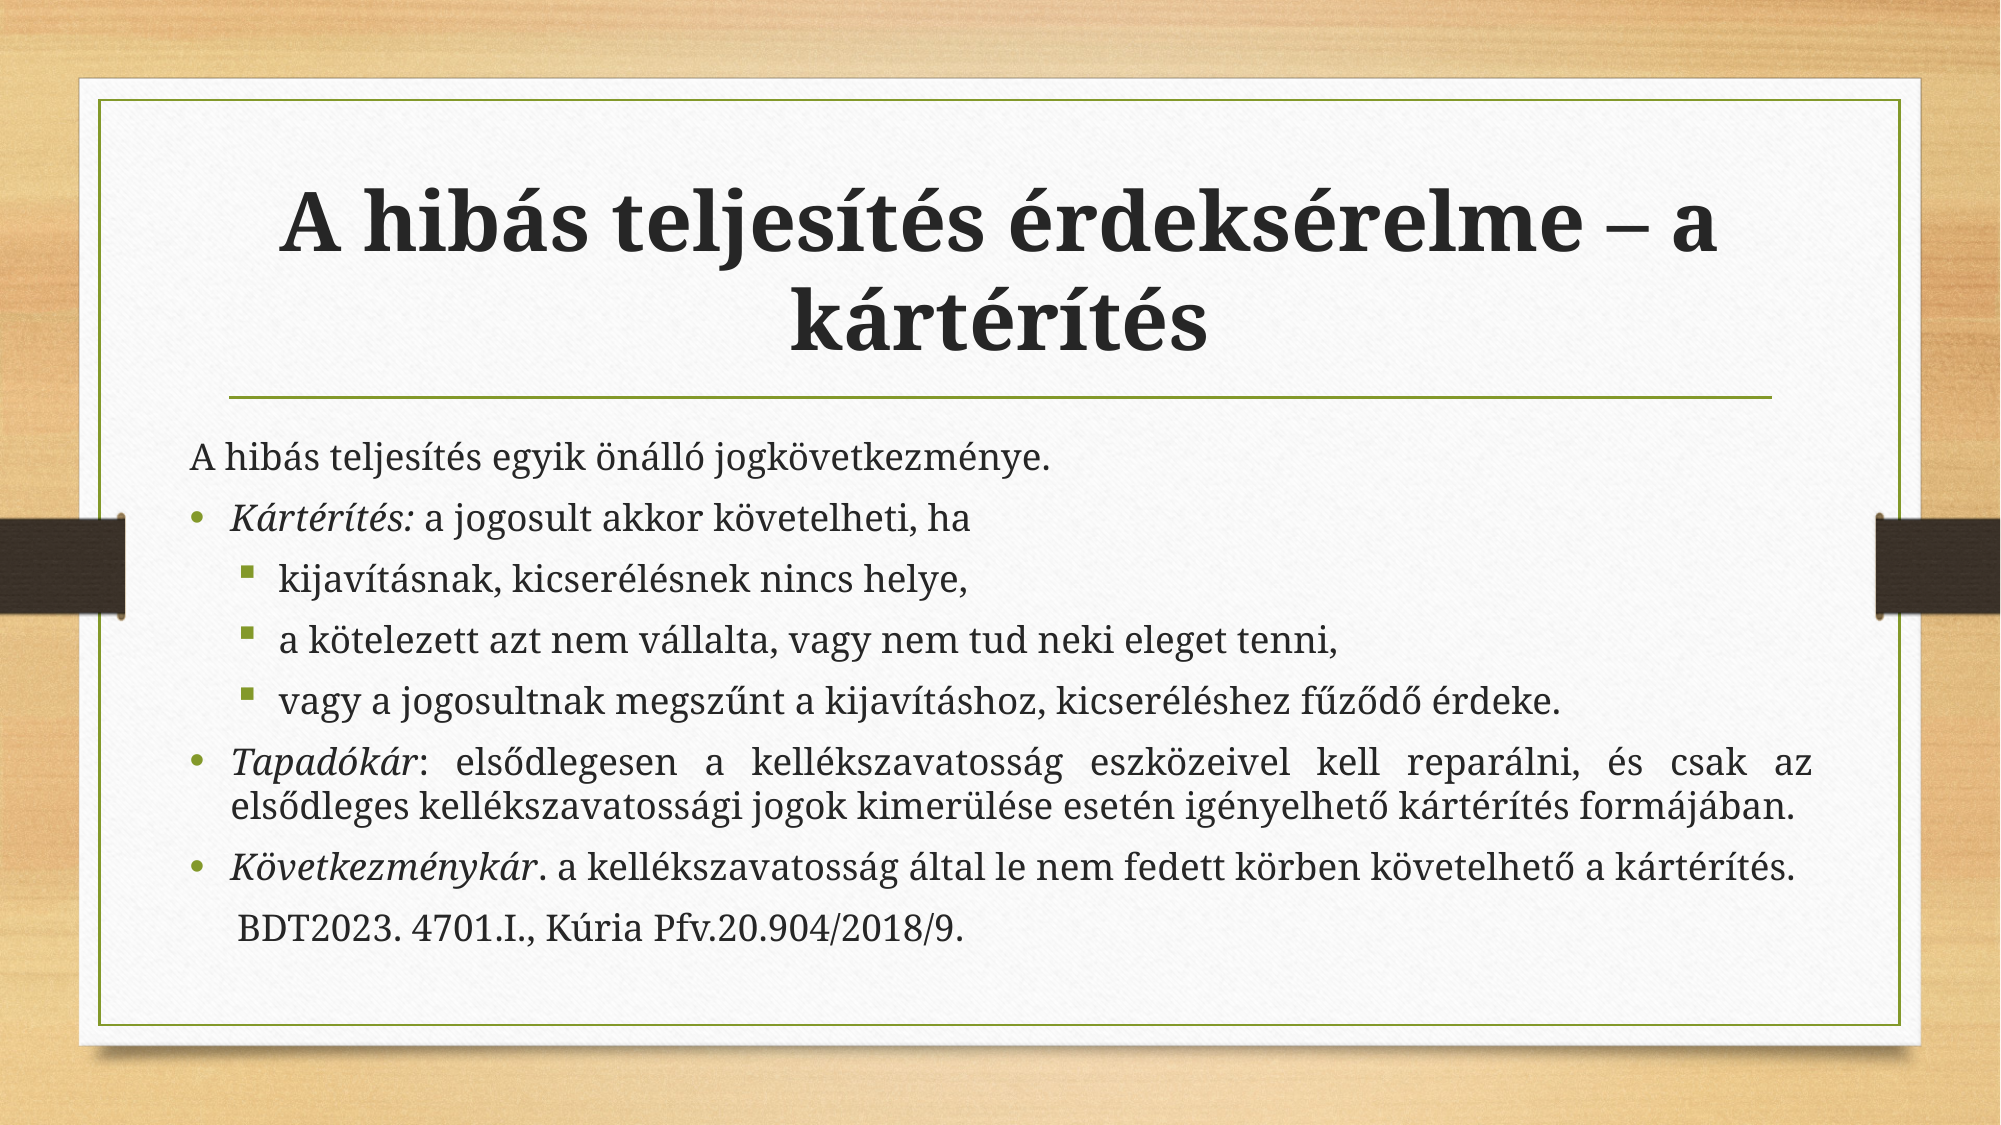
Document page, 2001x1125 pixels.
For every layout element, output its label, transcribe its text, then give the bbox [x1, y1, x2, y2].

title A hibás teljesítés érdeksérelme – a kártérítés [212, 161, 1788, 375]
picture [0, 0, 2001, 1125]
list A hibás teljesítés egyik önálló jogkövetkezménye. Kártérítés: a jogosult akkor követelheti, ha kijavításnak, kicserélésnek nincs helye, a kötelezett azt nem vállalta, vagy nem tud neki eleget tenni, vagy a jogosultnak megszűnt a kijavításhoz, kicseréléshez fűződő érdeke. Tapadókár: elsődlegesen a kellékszavatosság eszközeivel kell reparálni, és csak az elsődleges kellékszavatossági jogok kimerülése esetén igényelhető kártérítés formájában. Következménykár. a kellékszavatosság által le nem fedett körben követelhető a kártérítés. BDT2023. 4701.I., Kúria Pfv.20.904/2018/9. [174, 426, 1832, 1009]
